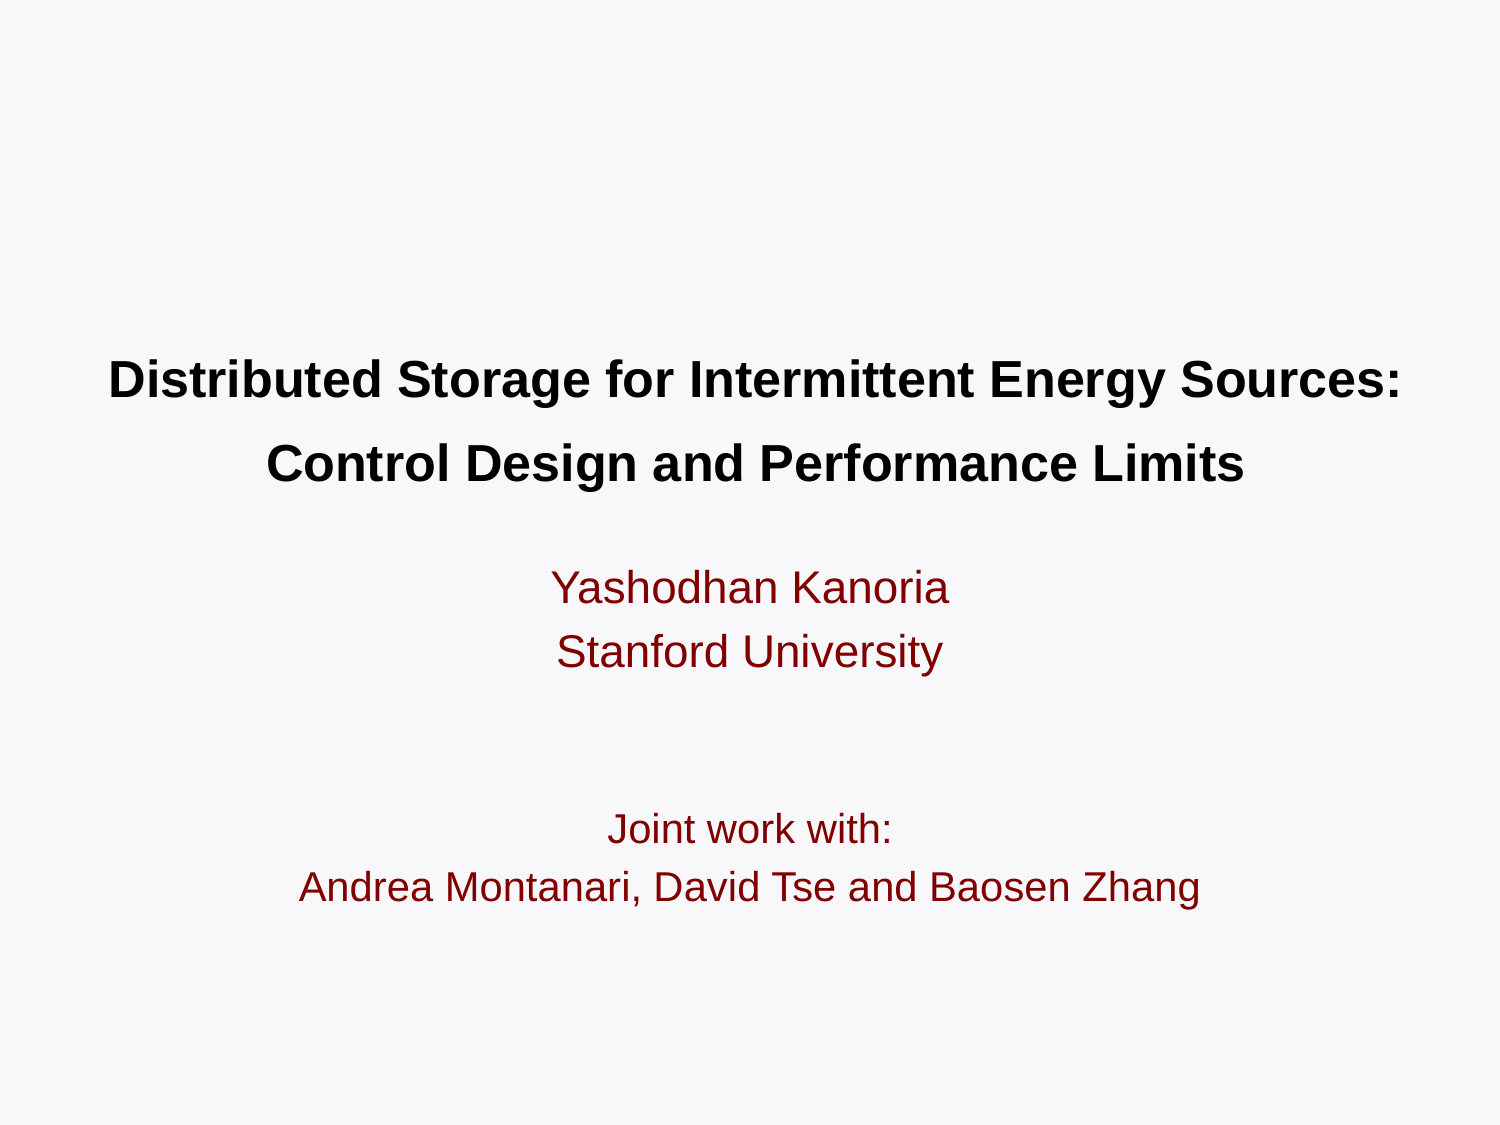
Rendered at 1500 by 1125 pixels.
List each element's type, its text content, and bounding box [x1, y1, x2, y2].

title Distributed Storage for Intermittent Energy Sources: Control Design and Performance Limits [87, 287, 1425, 529]
subtitle Yashodhan Kanoria Stanford University Joint work with: Andrea Montanari, David Tse and Baosen Zhang [174, 549, 1325, 1013]
